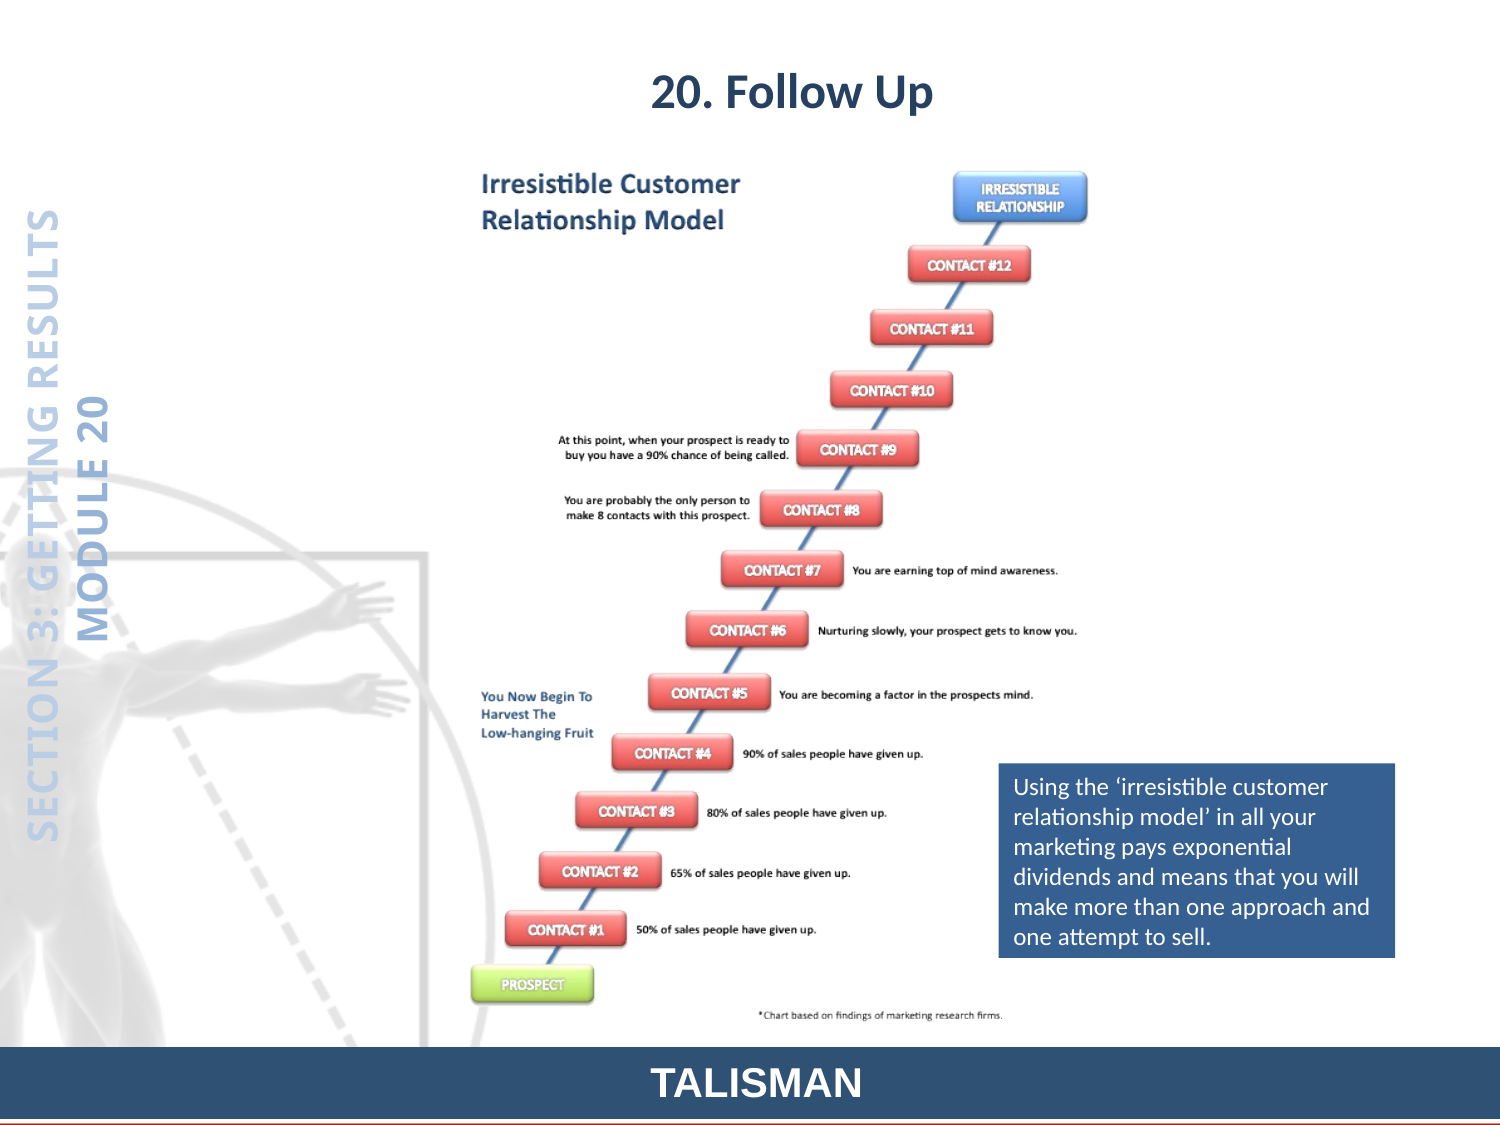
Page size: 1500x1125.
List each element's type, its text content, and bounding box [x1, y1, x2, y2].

picture [441, 89, 1119, 1068]
text_box 20. Follow Up [323, 51, 1262, 127]
text_box Using the ‘irresistible customer relationship model’ in all your marketing pays exponential dividends and means that you will make more than one approach and one attempt to sell. [1124, 763, 1396, 958]
text_box SECTION 3: GETTING RESULTS MODULE 20 [8, 99, 124, 941]
